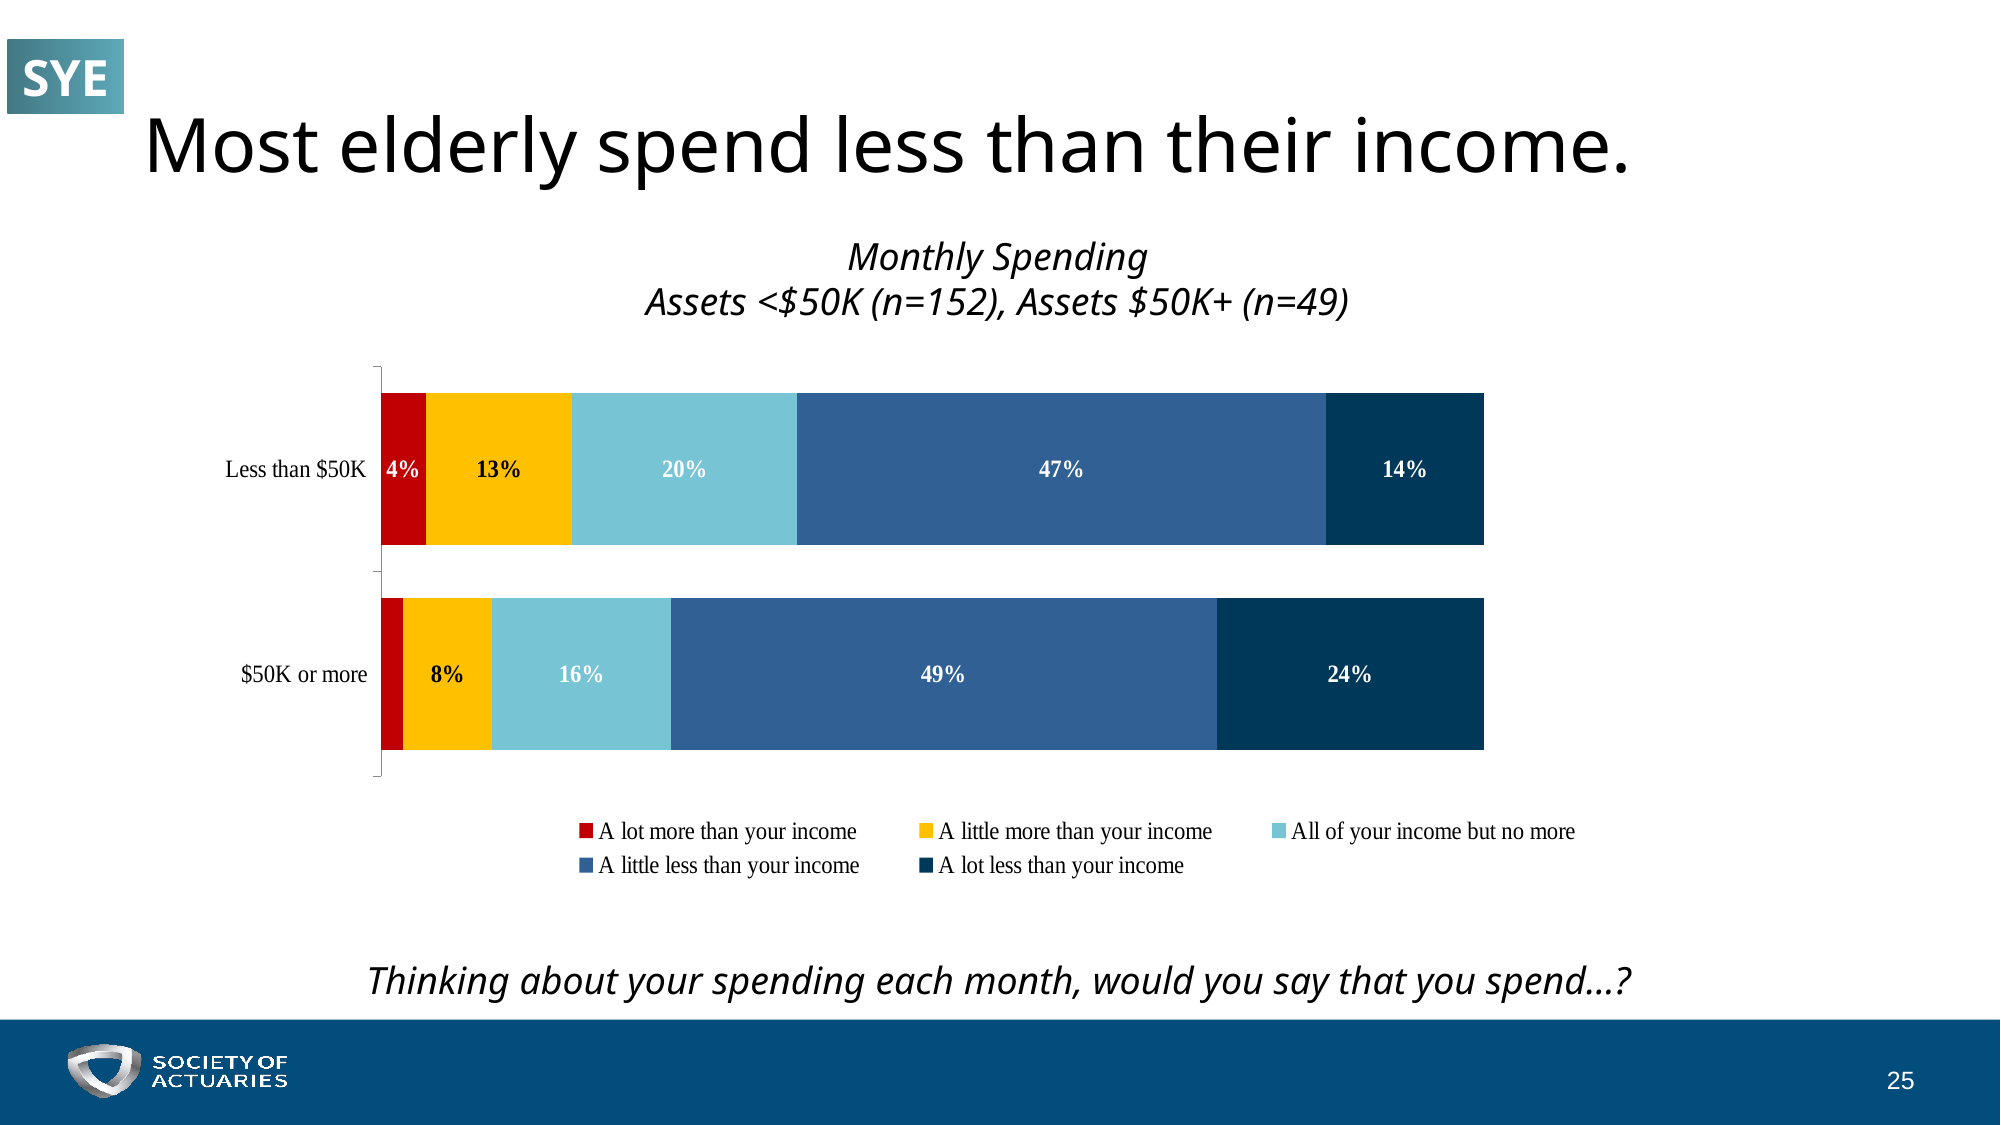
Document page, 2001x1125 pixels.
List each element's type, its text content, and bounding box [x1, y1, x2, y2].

slide_number 25 [1795, 1049, 1930, 1110]
picture [36, 1024, 287, 1120]
text_box Thinking about your spending each month, would you say that you spend…? [351, 949, 1648, 1010]
chart [225, 290, 1775, 900]
text_box SYE [7, 39, 124, 114]
text_box Monthly Spending Assets <$50K (n=152), Assets $50K+ (n=49) [631, 225, 1365, 290]
text_box Most elderly spend less than their income. [128, 71, 1891, 214]
